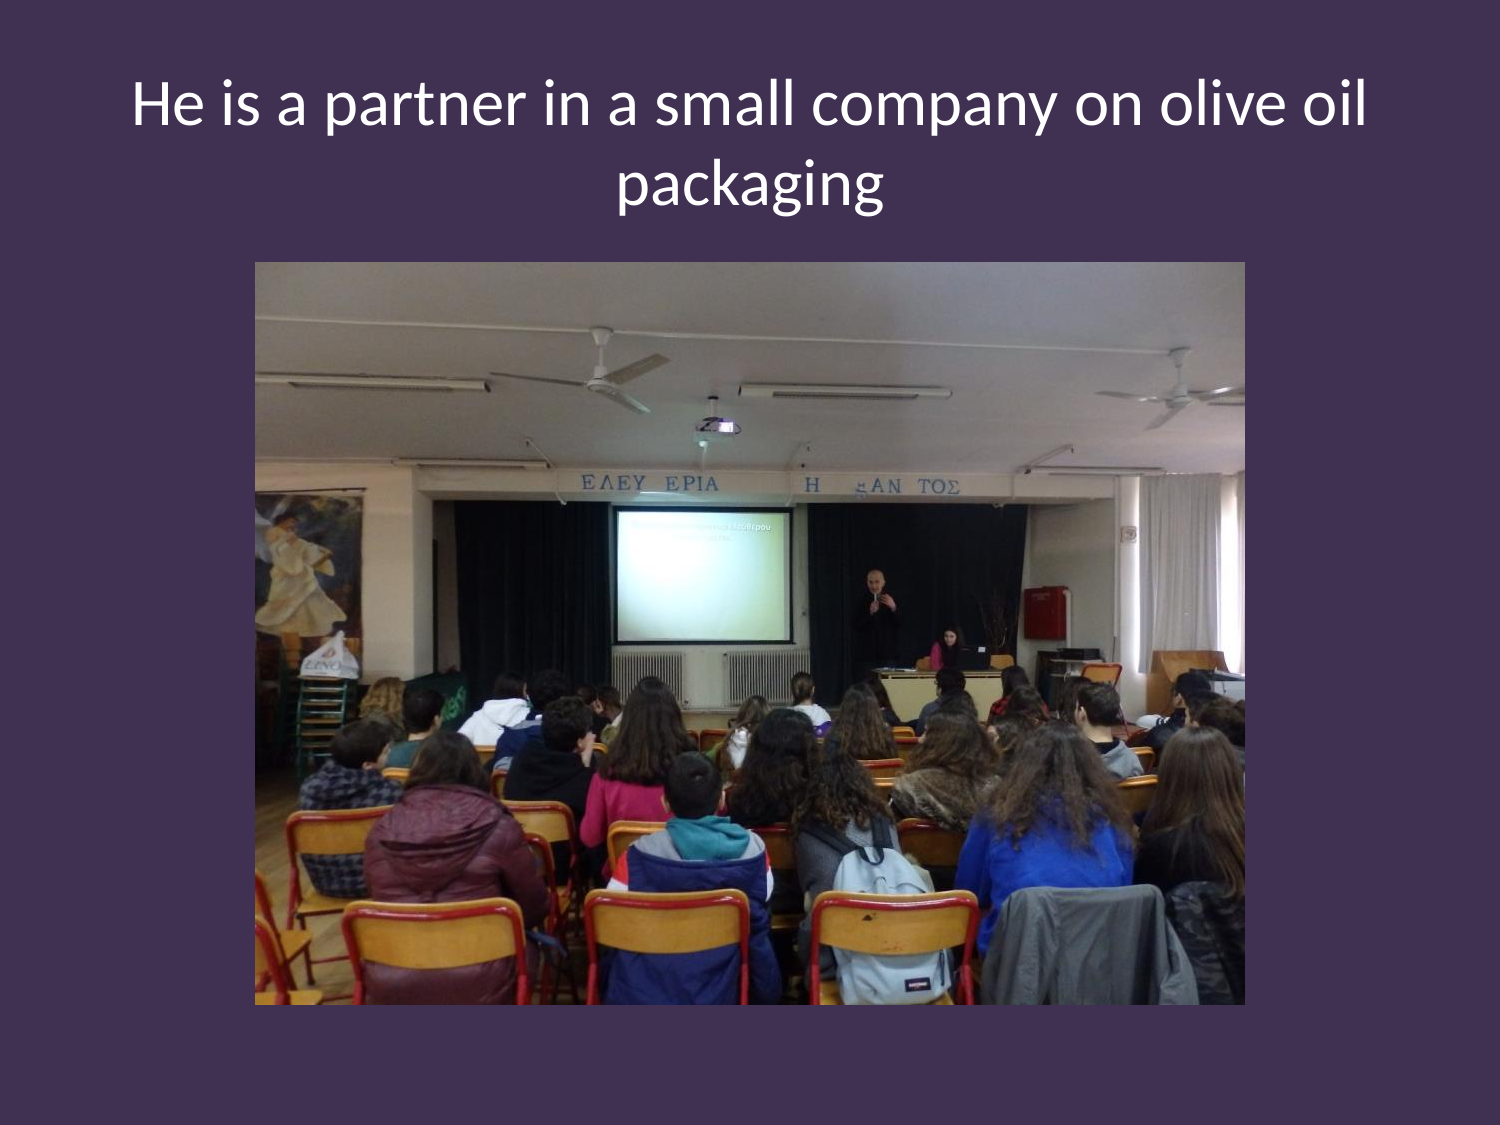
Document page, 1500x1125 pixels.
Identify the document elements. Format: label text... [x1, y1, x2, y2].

title He is a partner in a small company on olive oil packaging [75, 45, 1425, 233]
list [254, 262, 1246, 1006]
